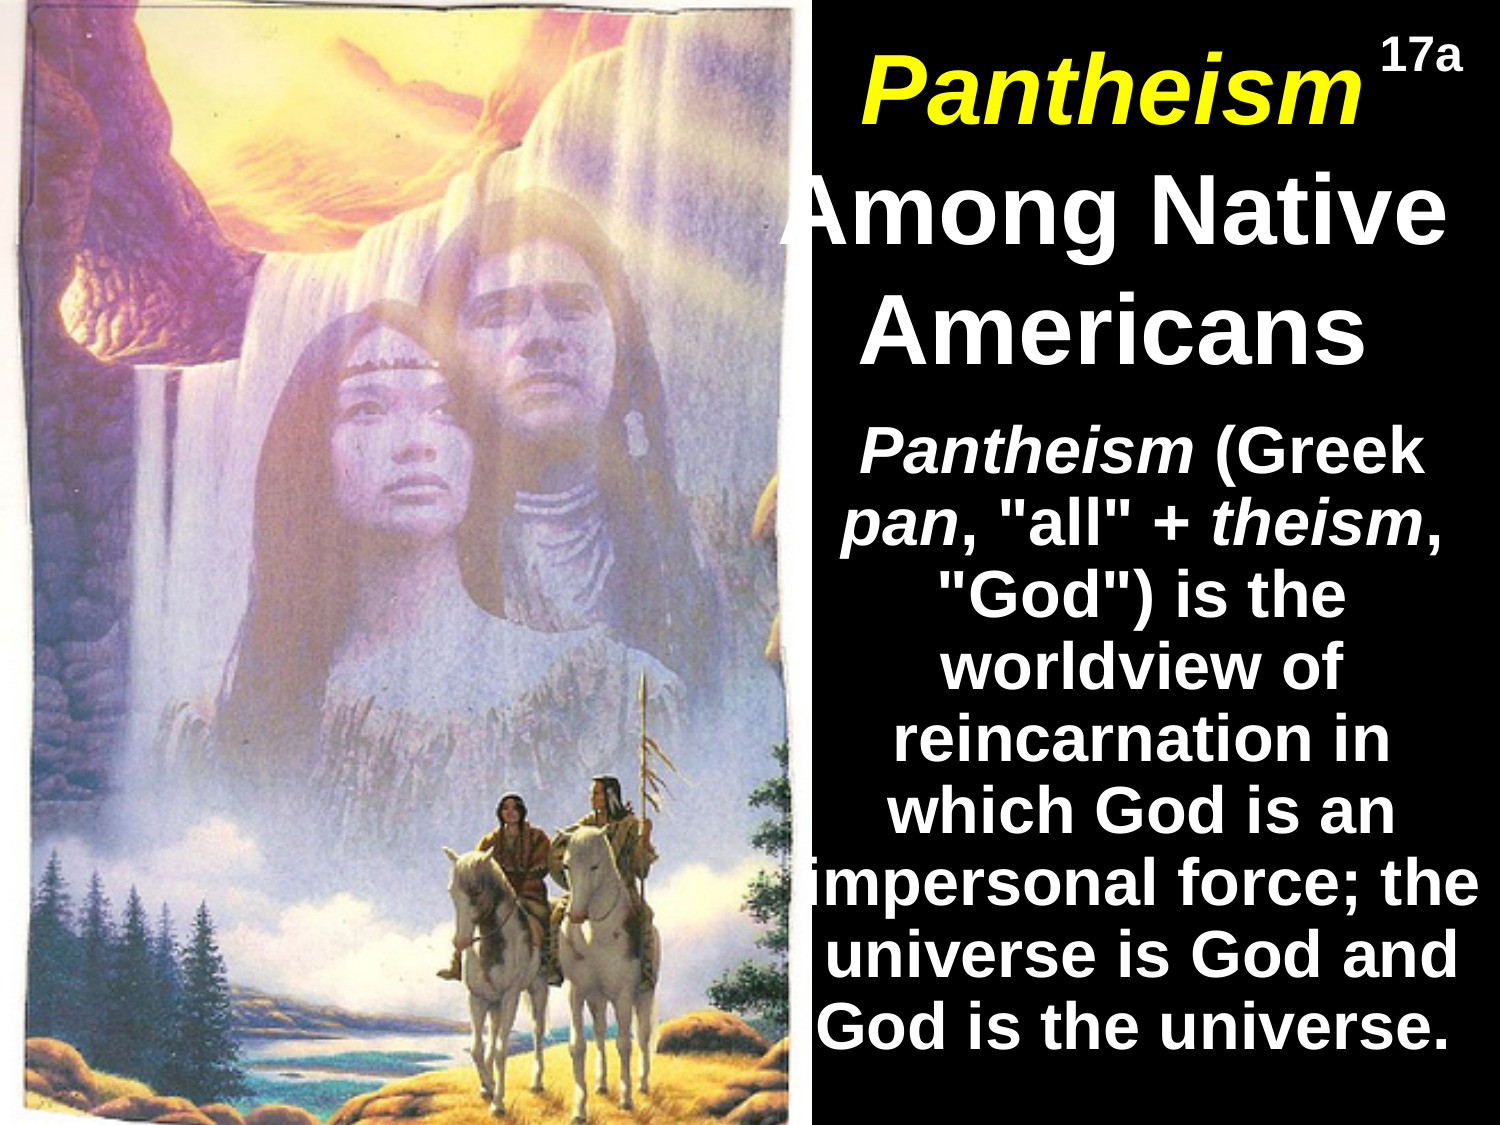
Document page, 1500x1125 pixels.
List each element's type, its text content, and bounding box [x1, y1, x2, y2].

picture [0, 0, 812, 1125]
title Pantheism Among Native Americans [815, 0, 1500, 408]
text_box 17a [1364, 14, 1478, 89]
subtitle Pantheism (Greek pan, "all" + theism, "God") is the worldview of reincarnation in which God is an impersonal force; the universe is God and God is the universe. [815, 408, 1500, 1125]
